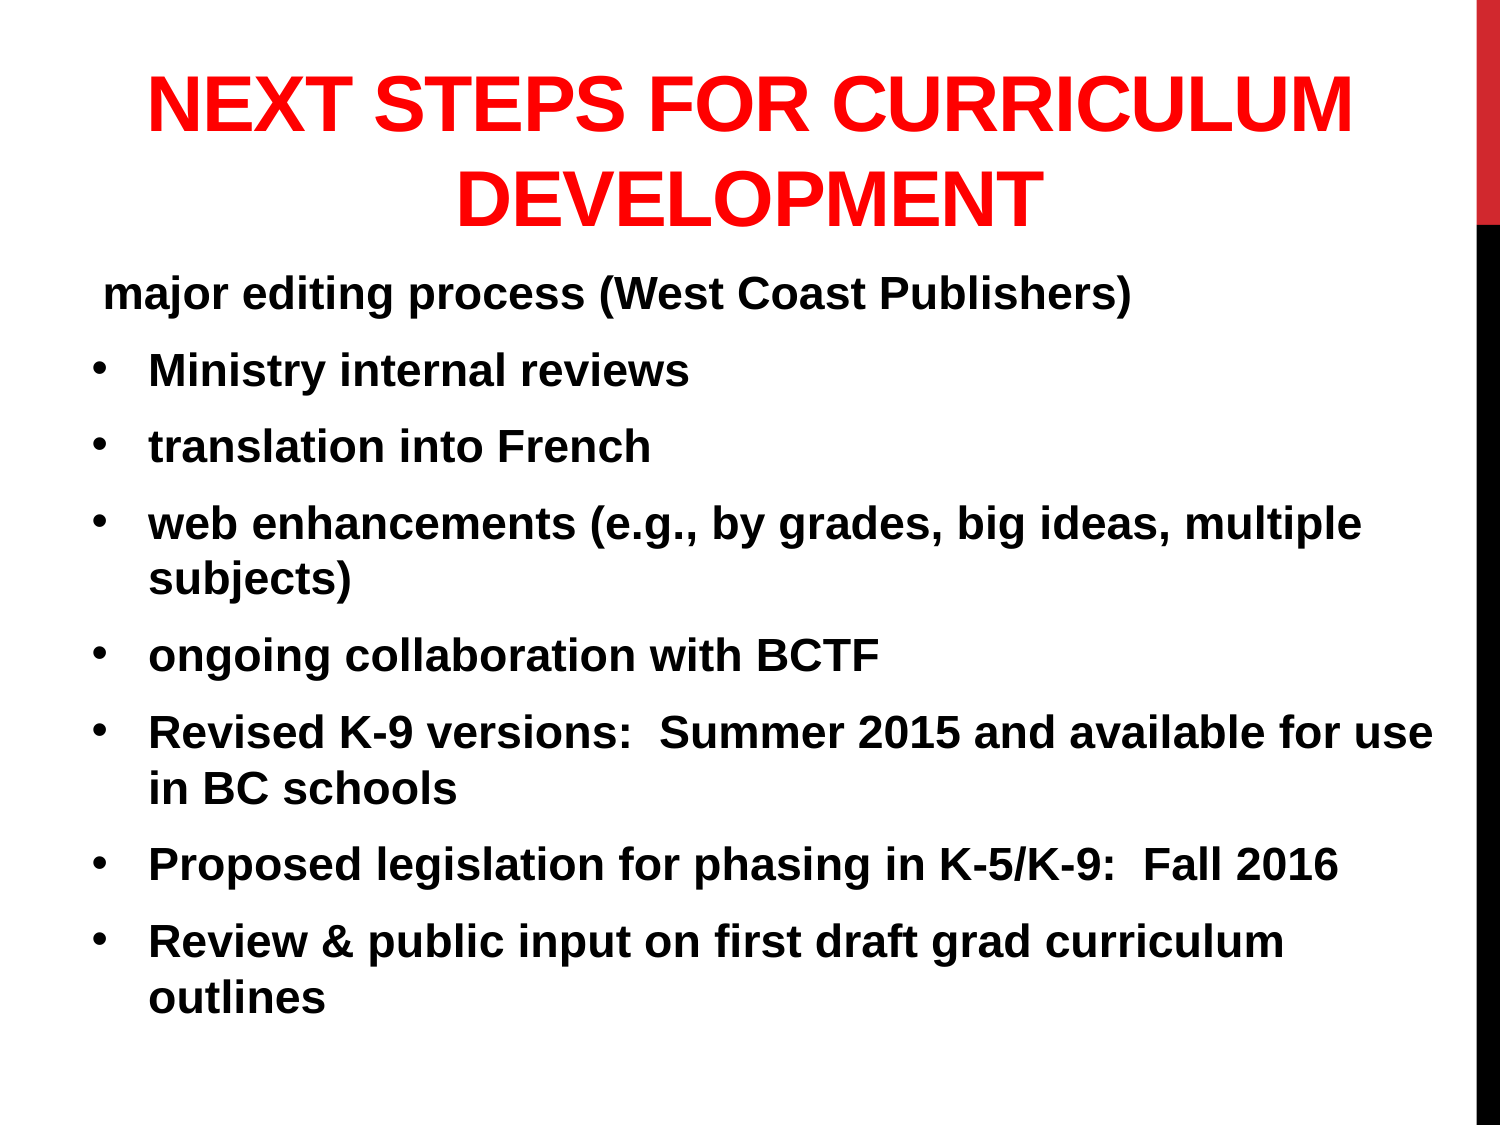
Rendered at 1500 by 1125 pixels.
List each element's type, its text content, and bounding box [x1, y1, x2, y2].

list major editing process (West Coast Publishers) Ministry internal reviews translation into French web enhancements (e.g., by grades, big ideas, multiple subjects) ongoing collaboration with BCTF Revised K-9 versions: Summer 2015 and available for use in BC schools Proposed legislation for phasing in K-5/K-9: Fall 2016 Review & public input on first draft grad curriculum outlines [76, 255, 1470, 1037]
title Next steps for Curriculum Development [75, 45, 1425, 250]
